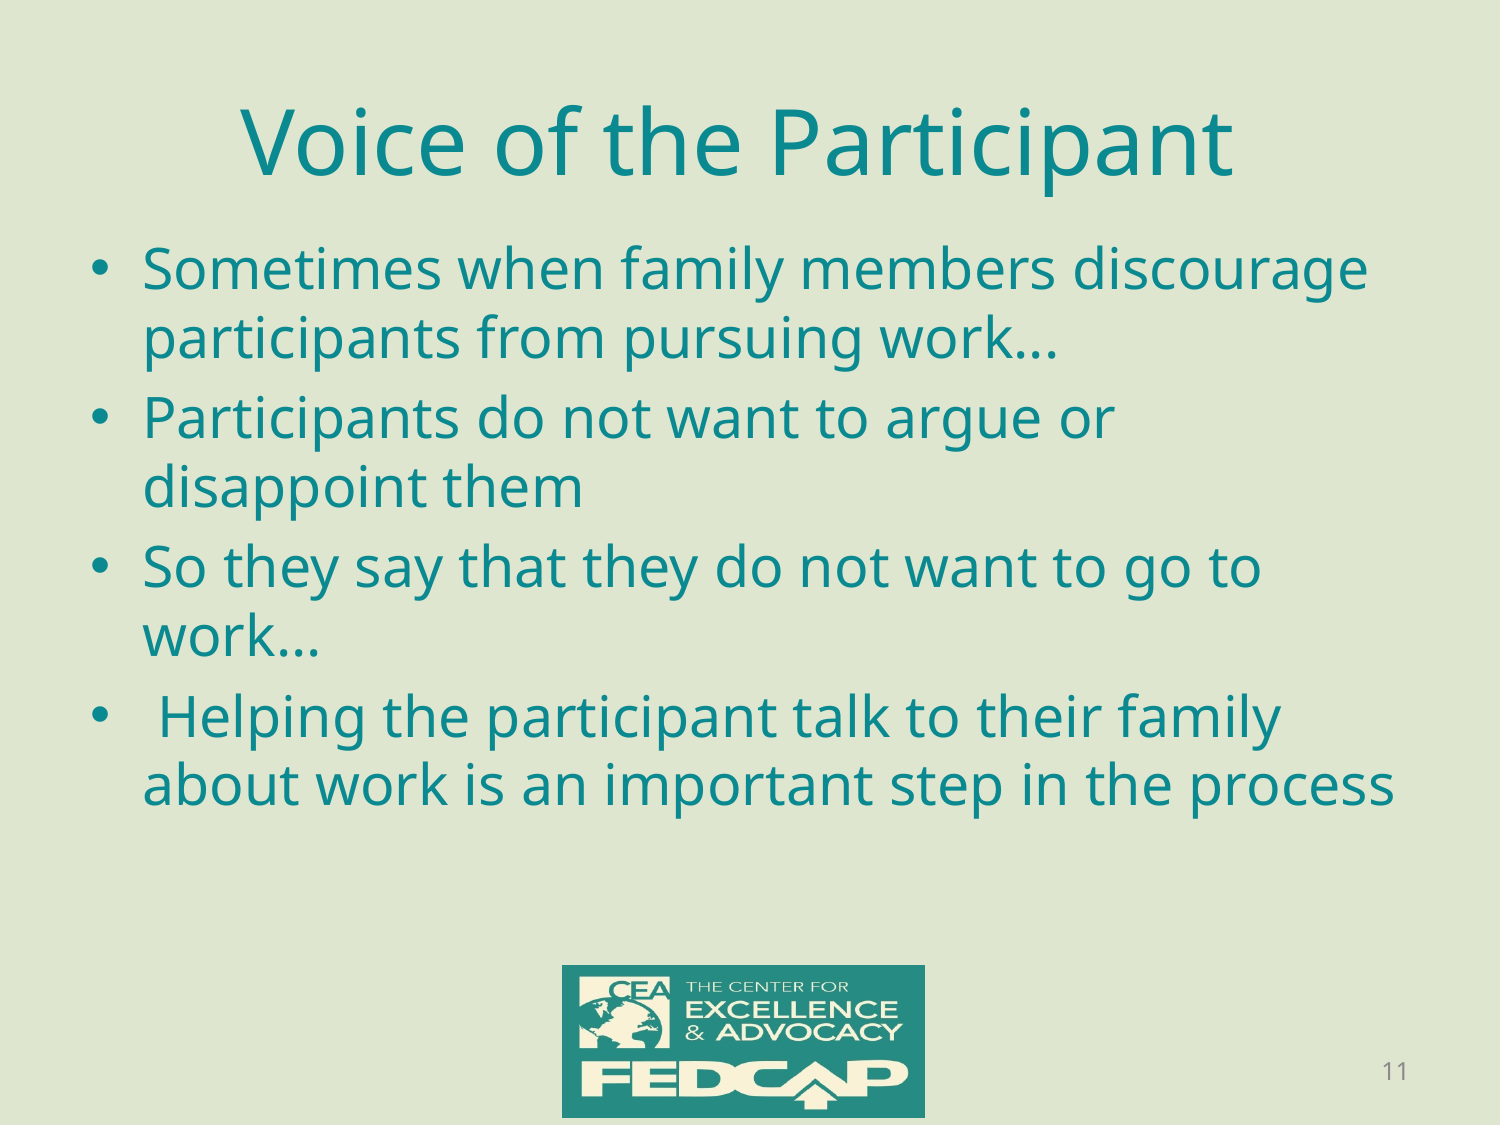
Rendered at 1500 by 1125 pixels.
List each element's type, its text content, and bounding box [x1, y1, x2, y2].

slide_number 11 [1074, 1042, 1425, 1103]
picture [562, 965, 925, 1118]
list Sometimes when family members discourage participants from pursuing work... Participants do not want to argue or disappoint them So they say that they do not want to go to work... Helping the participant talk to their family about work is an important step in the process [75, 224, 1425, 900]
title Voice of the Participant [75, 45, 1425, 224]
